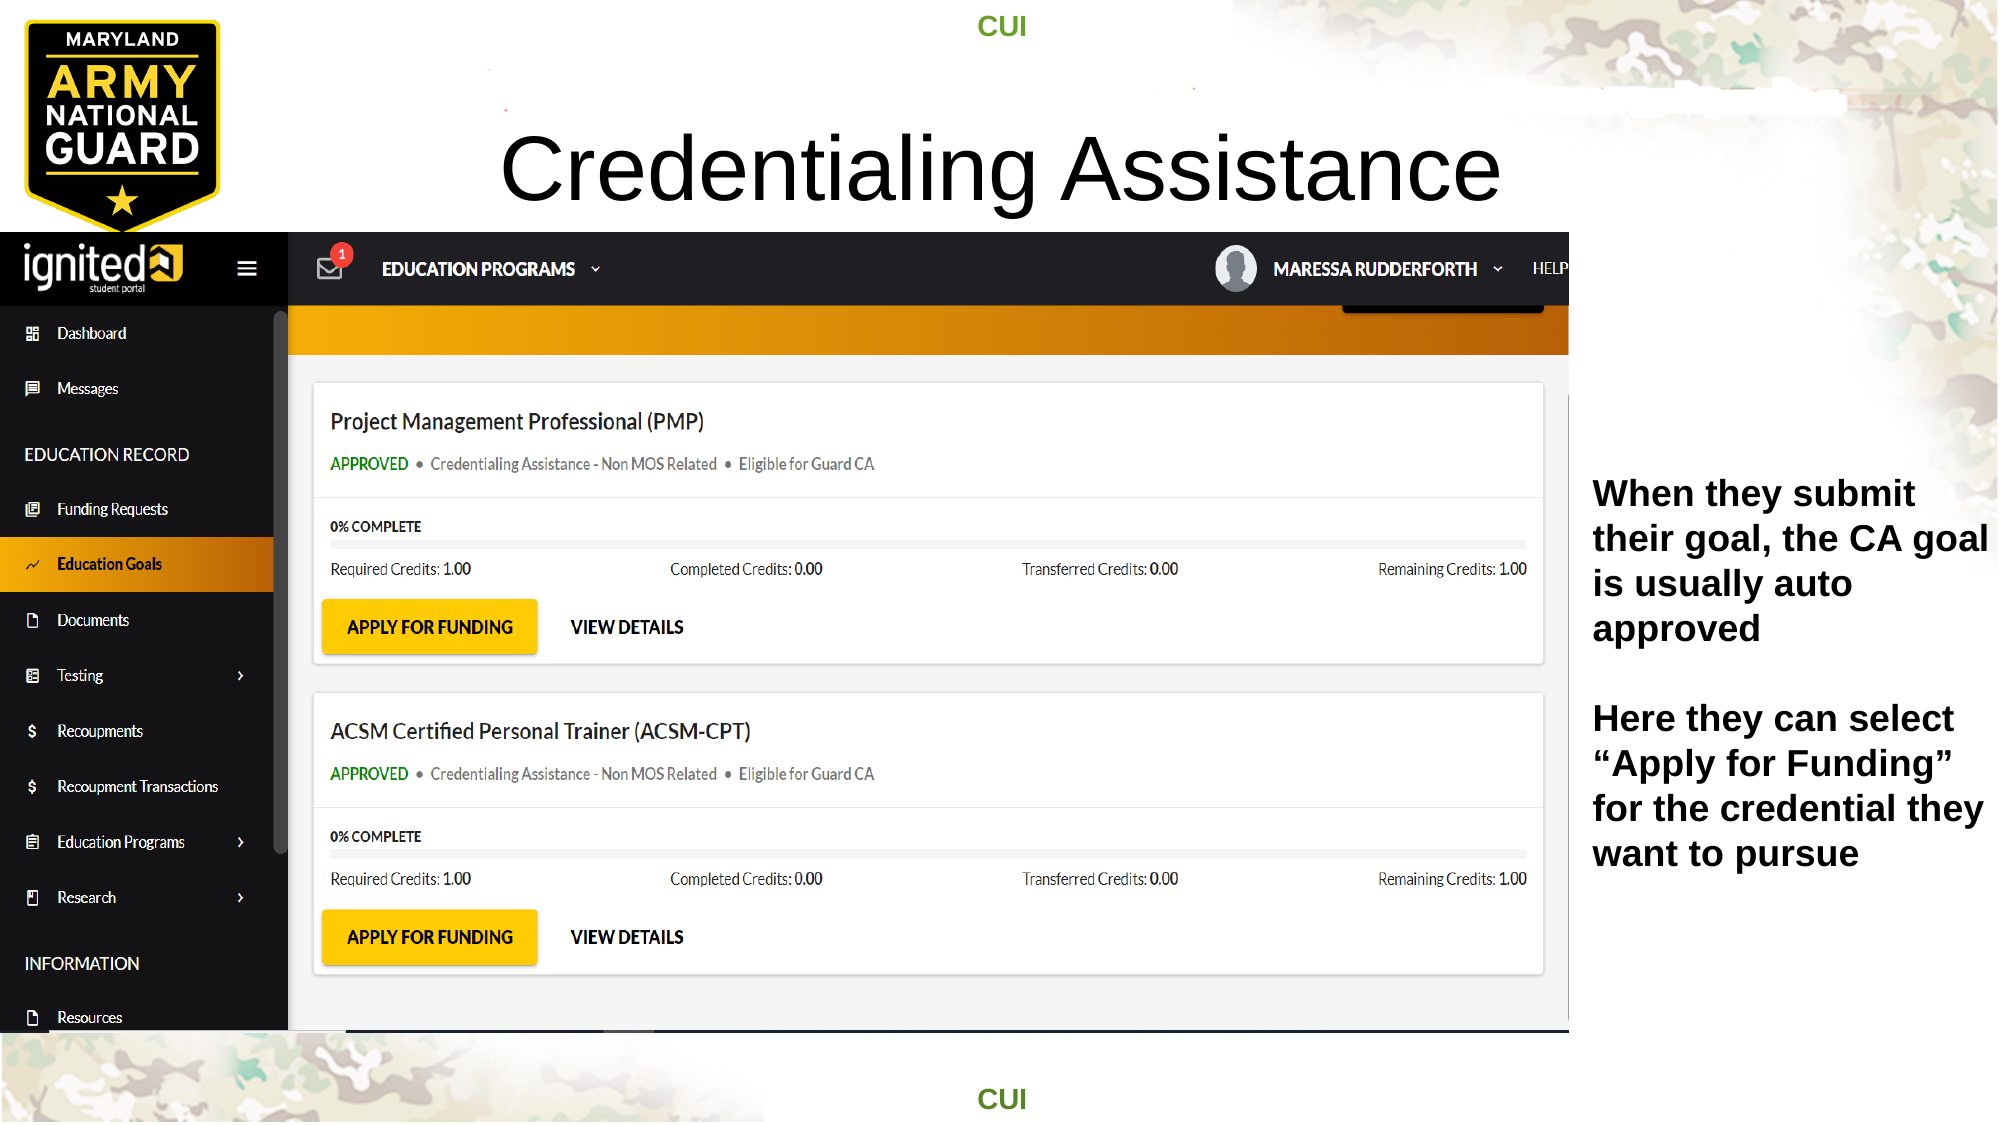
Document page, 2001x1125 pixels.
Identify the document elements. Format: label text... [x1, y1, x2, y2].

title Credentialing Assistance [101, 12, 1903, 315]
text_box When they submit their goal, the CA goal is usually auto approved Here they can select “Apply for Funding” for the credential they want to pursue [1585, 461, 1998, 882]
picture [0, 0, 2000, 1122]
